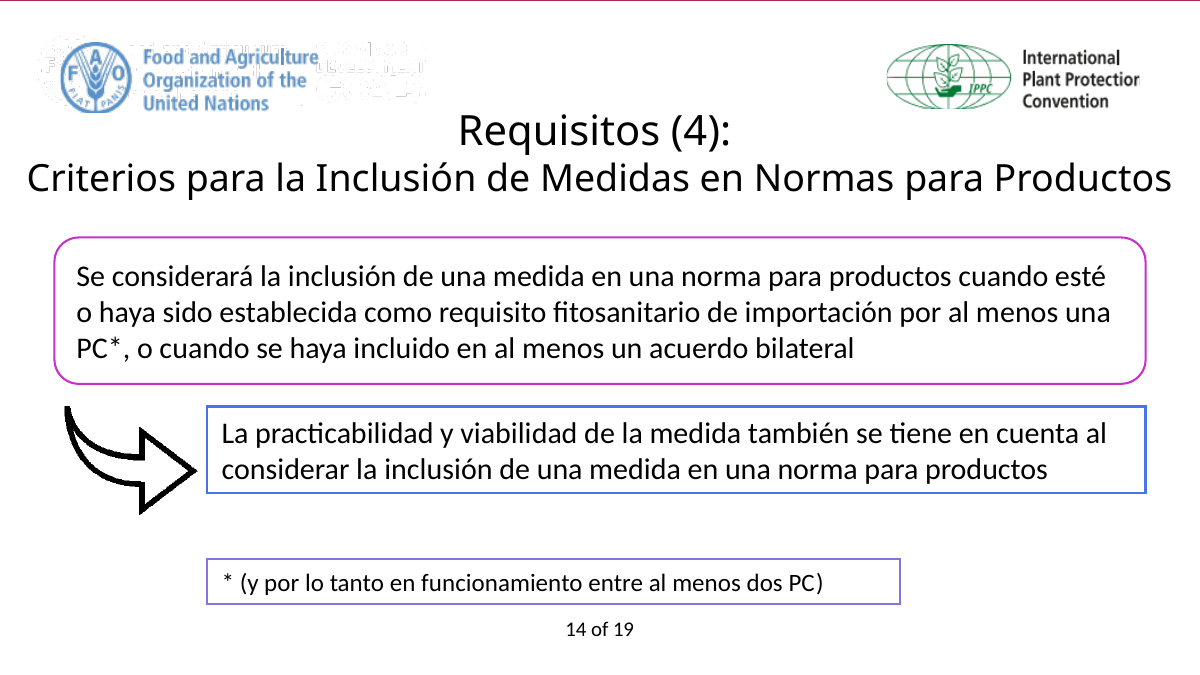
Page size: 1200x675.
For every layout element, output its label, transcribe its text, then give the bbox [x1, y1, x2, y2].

text_box * (y por lo tanto en funcionamiento entre al menos dos PC) [206, 558, 901, 605]
text_box Se considerará la inclusión de una medida en una norma para productos cuando esté o haya sido establecida como requisito fitosanitario de importación por al menos una PC*, o cuando se haya incluido en al menos un acuerdo bilateral [53, 236, 1147, 385]
picture [54, 399, 207, 531]
text_box 14 of 19 [550, 607, 650, 673]
text_box Requisitos (4): Criterios para la Inclusión de Medidas en Normas para Productos [0, 96, 1200, 210]
text_box La practicabilidad y viabilidad de la medida también se tiene en cuenta al considerar la inclusión de una medida en una norma para productos [207, 405, 1147, 494]
